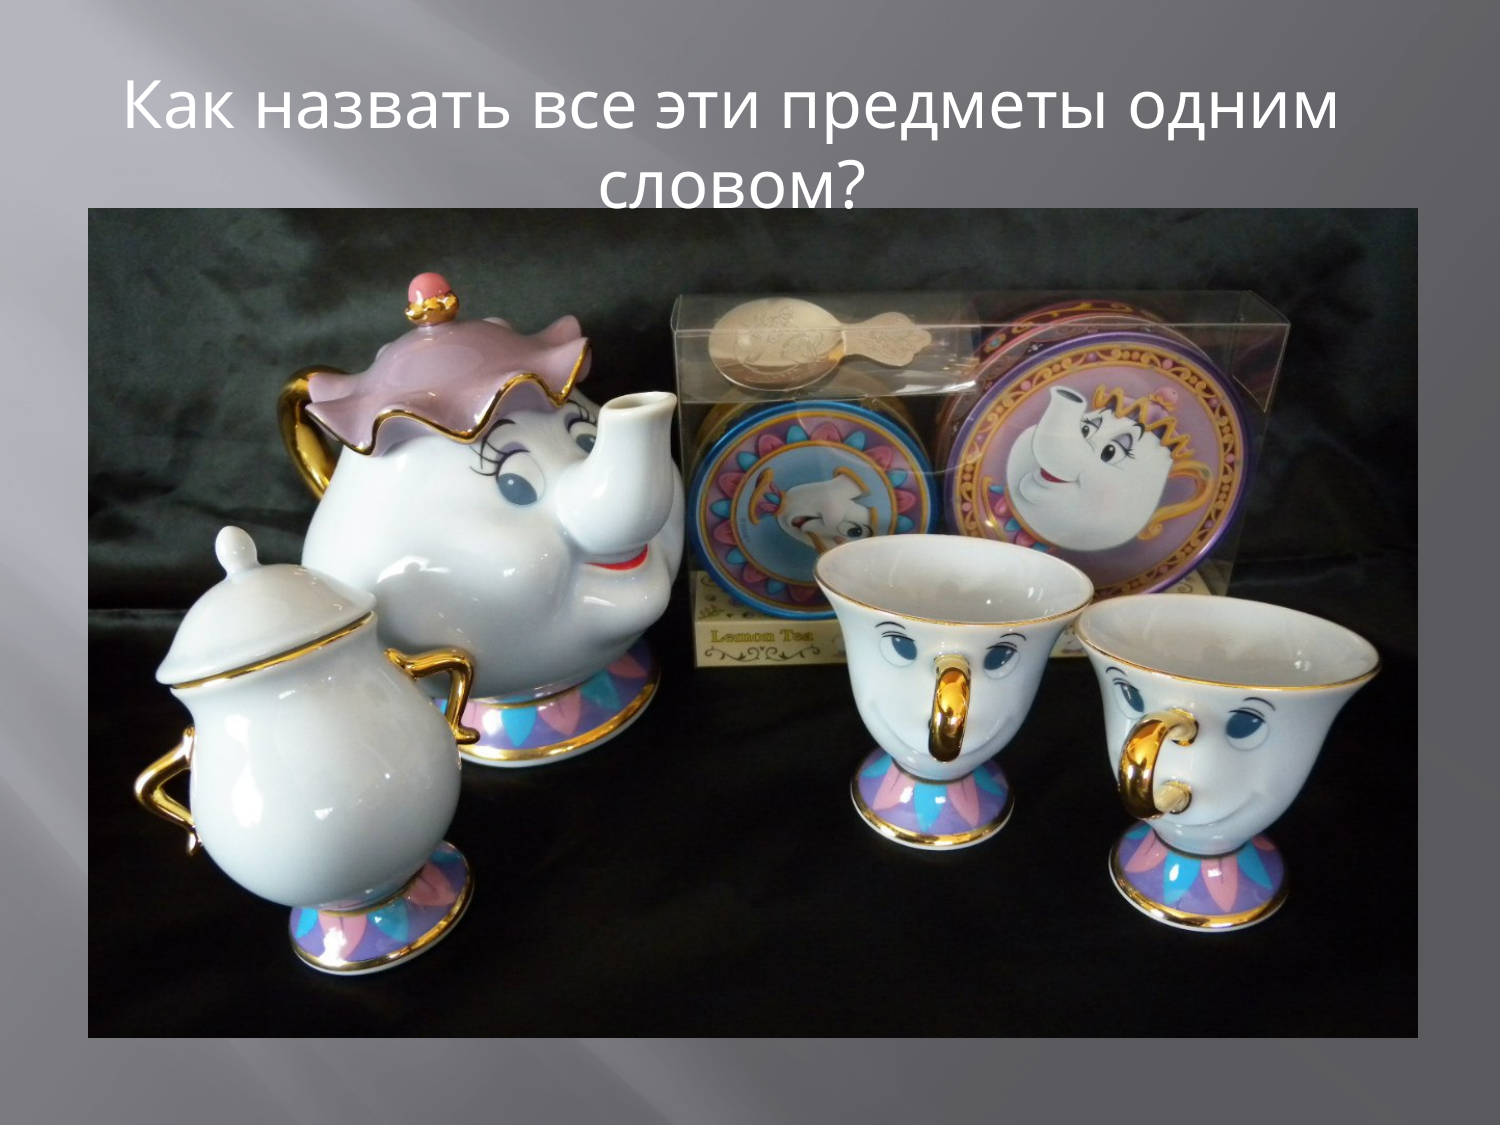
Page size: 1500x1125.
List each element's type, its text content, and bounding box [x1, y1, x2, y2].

text_box Как назвать все эти предметы одним словом? [29, 54, 1436, 230]
picture [88, 207, 1418, 1038]
